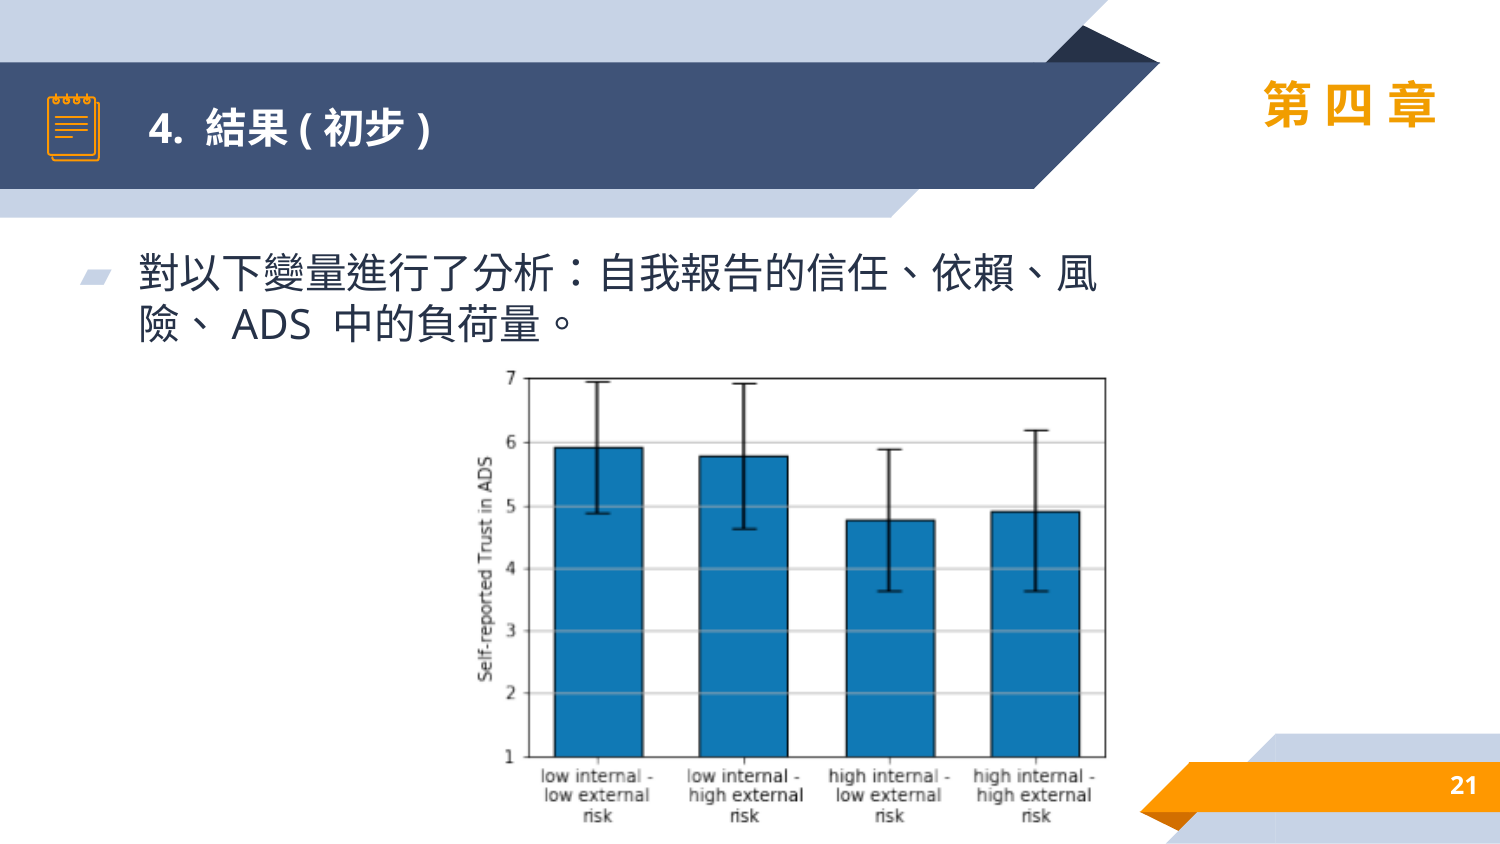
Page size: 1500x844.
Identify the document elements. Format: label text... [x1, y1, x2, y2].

picture [446, 345, 1117, 828]
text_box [47, 93, 100, 161]
title 4. 結果(初步) [133, 64, 997, 190]
slide_number 21 [1249, 760, 1494, 813]
text_box 第四章 [836, 65, 1452, 141]
text_box 對以下變量進行了分析：自我報告的信任、依賴、風險、ADS 中的負荷量。 [48, 232, 1250, 757]
